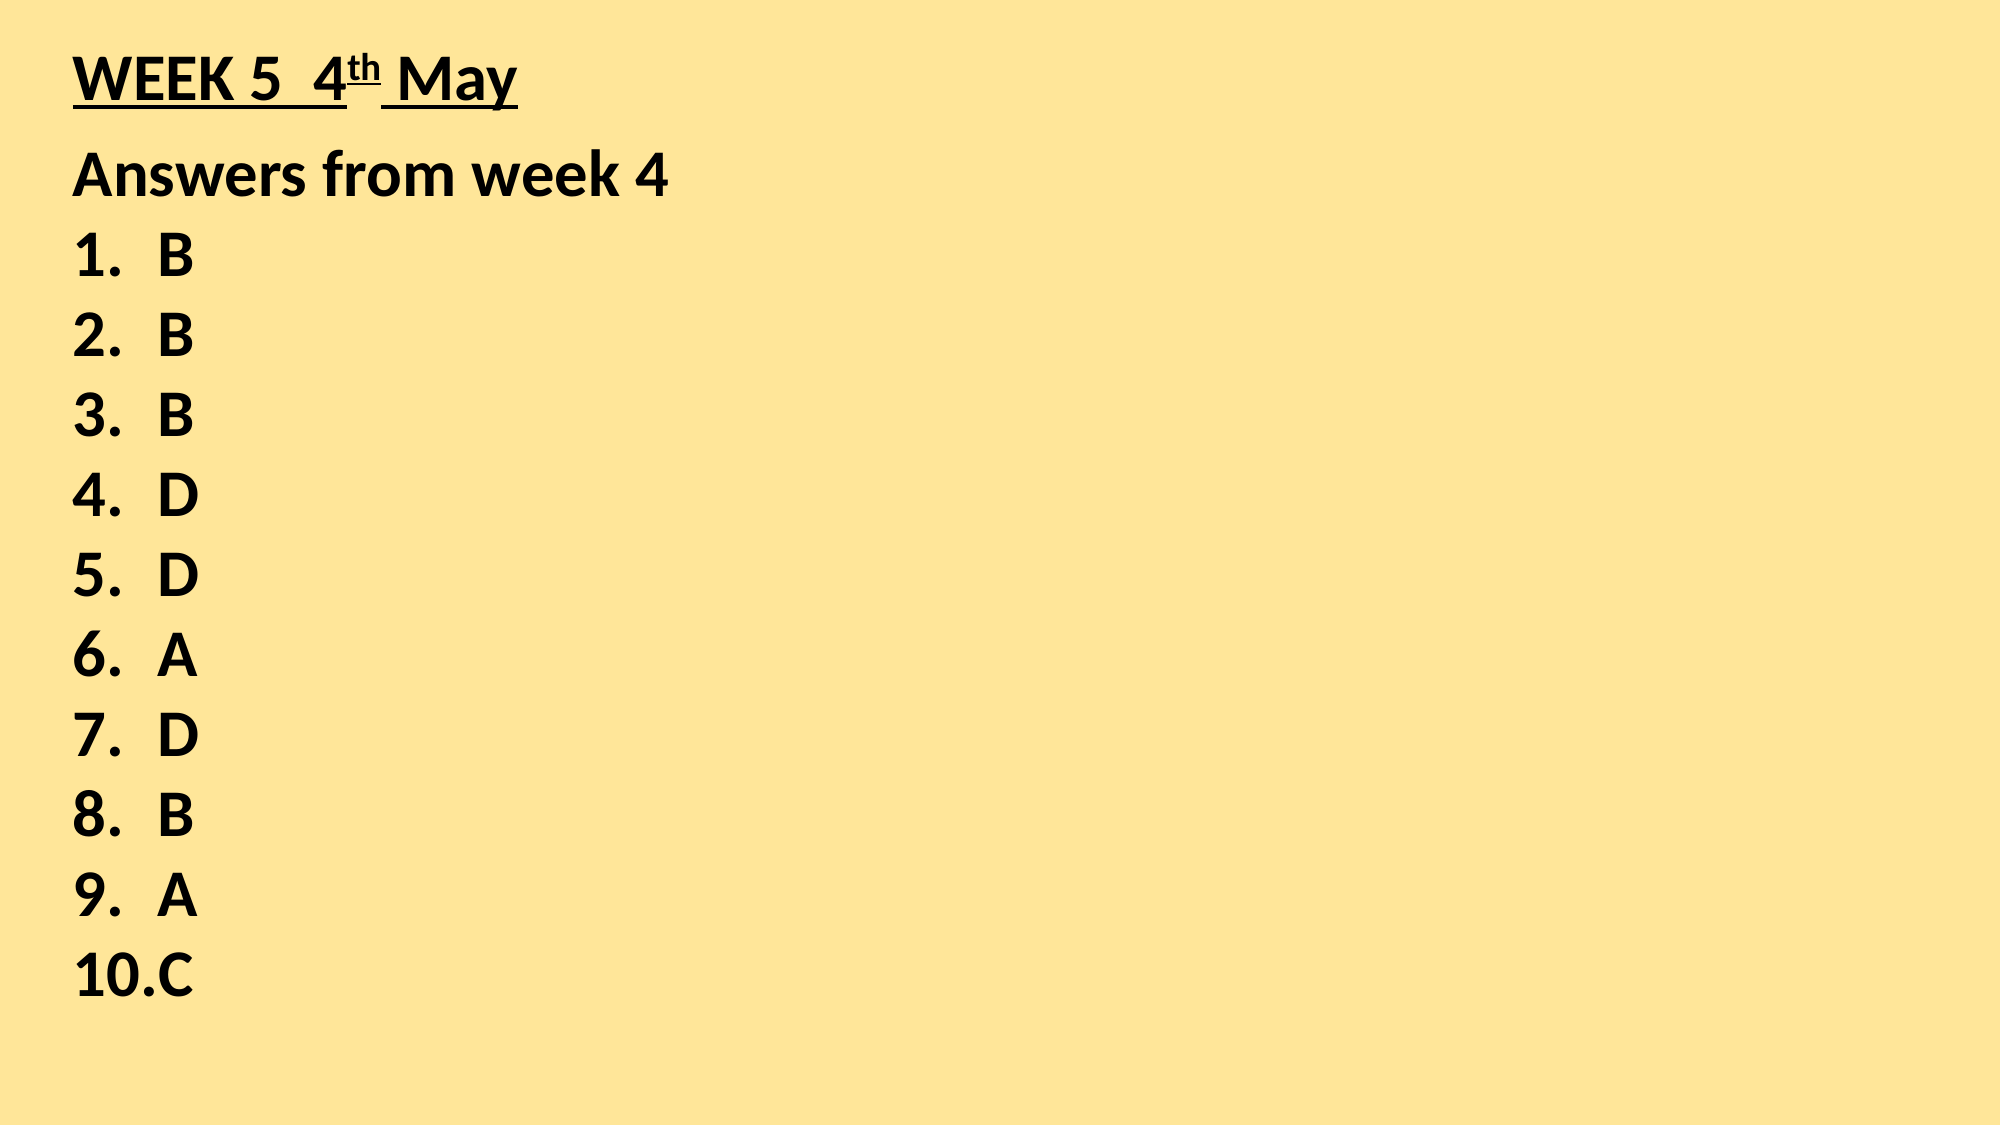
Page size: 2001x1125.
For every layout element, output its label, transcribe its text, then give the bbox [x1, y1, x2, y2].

text_box WEEK 5 4th May [58, 26, 804, 122]
text_box Answers from week 4 B B B D D A D B A C [58, 122, 804, 1097]
